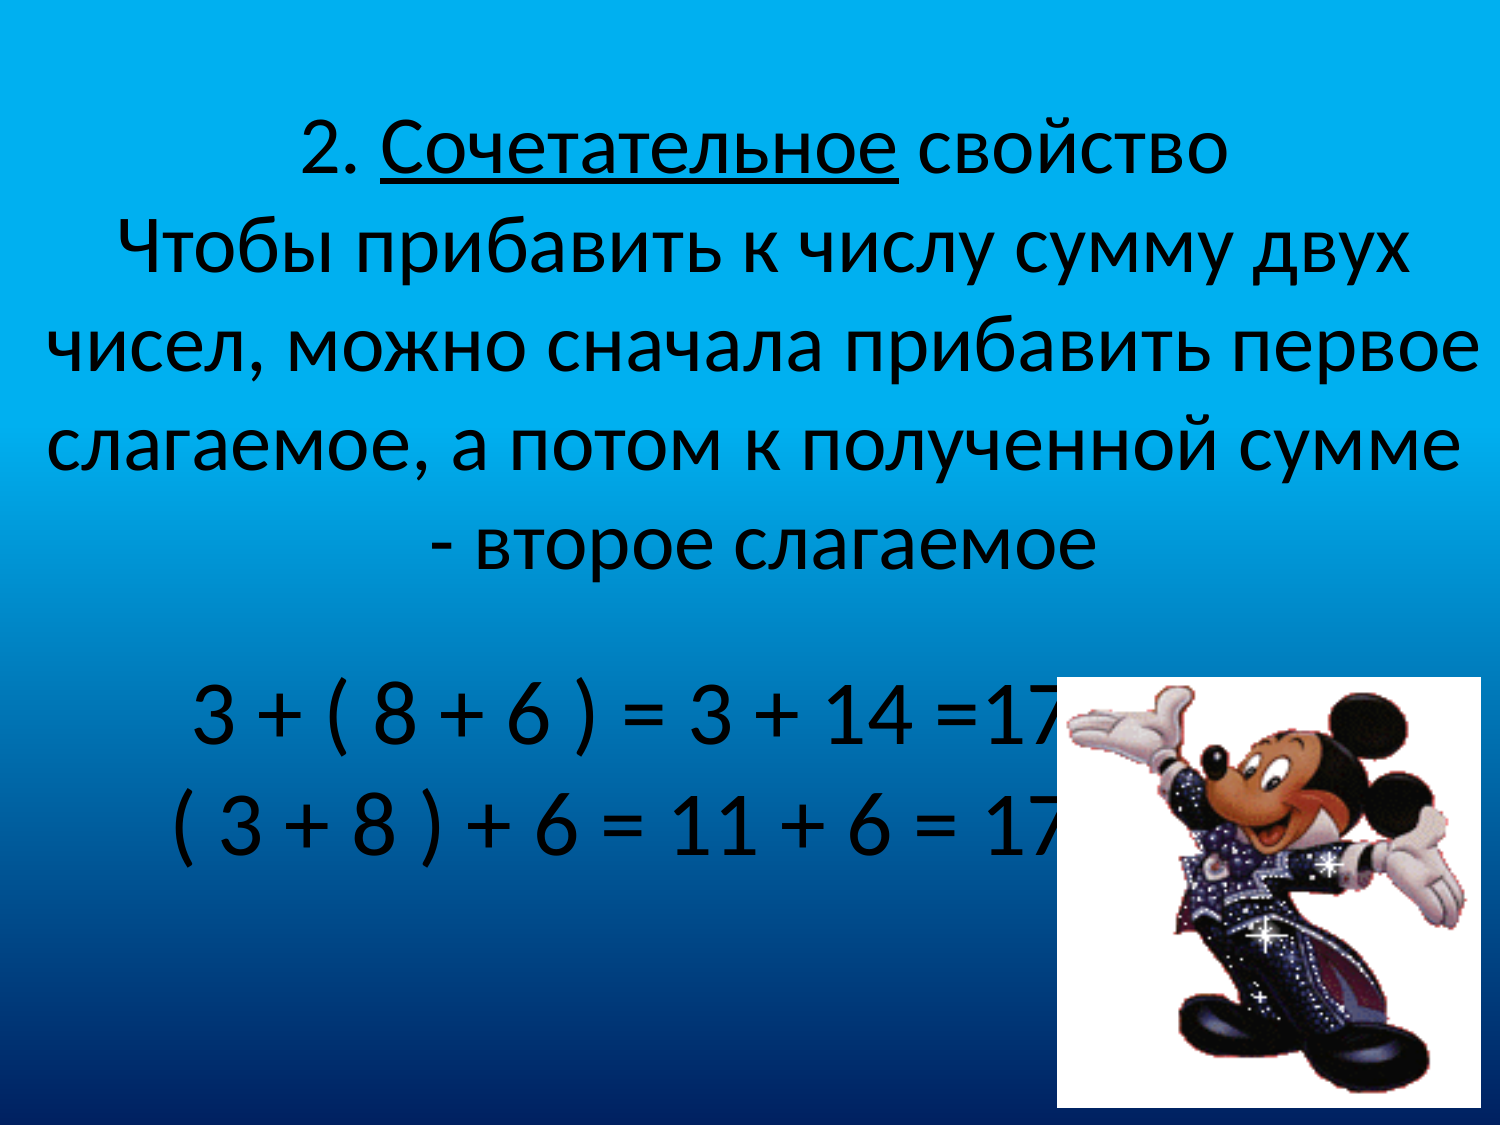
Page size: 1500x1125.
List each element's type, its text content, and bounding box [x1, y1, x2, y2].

text_box 3 + ( 8 + 6 ) = 3 + 14 =17 ( 3 + 8 ) + 6 = 11 + 6 = 17 [88, 562, 1177, 965]
title 2. Сочетательное свойство Чтобы прибавить к числу сумму двух чисел, можно сначала прибавить первое слагаемое, а потом к полученной сумме - второе слагаемое [29, 78, 1500, 598]
picture [1056, 678, 1481, 1109]
